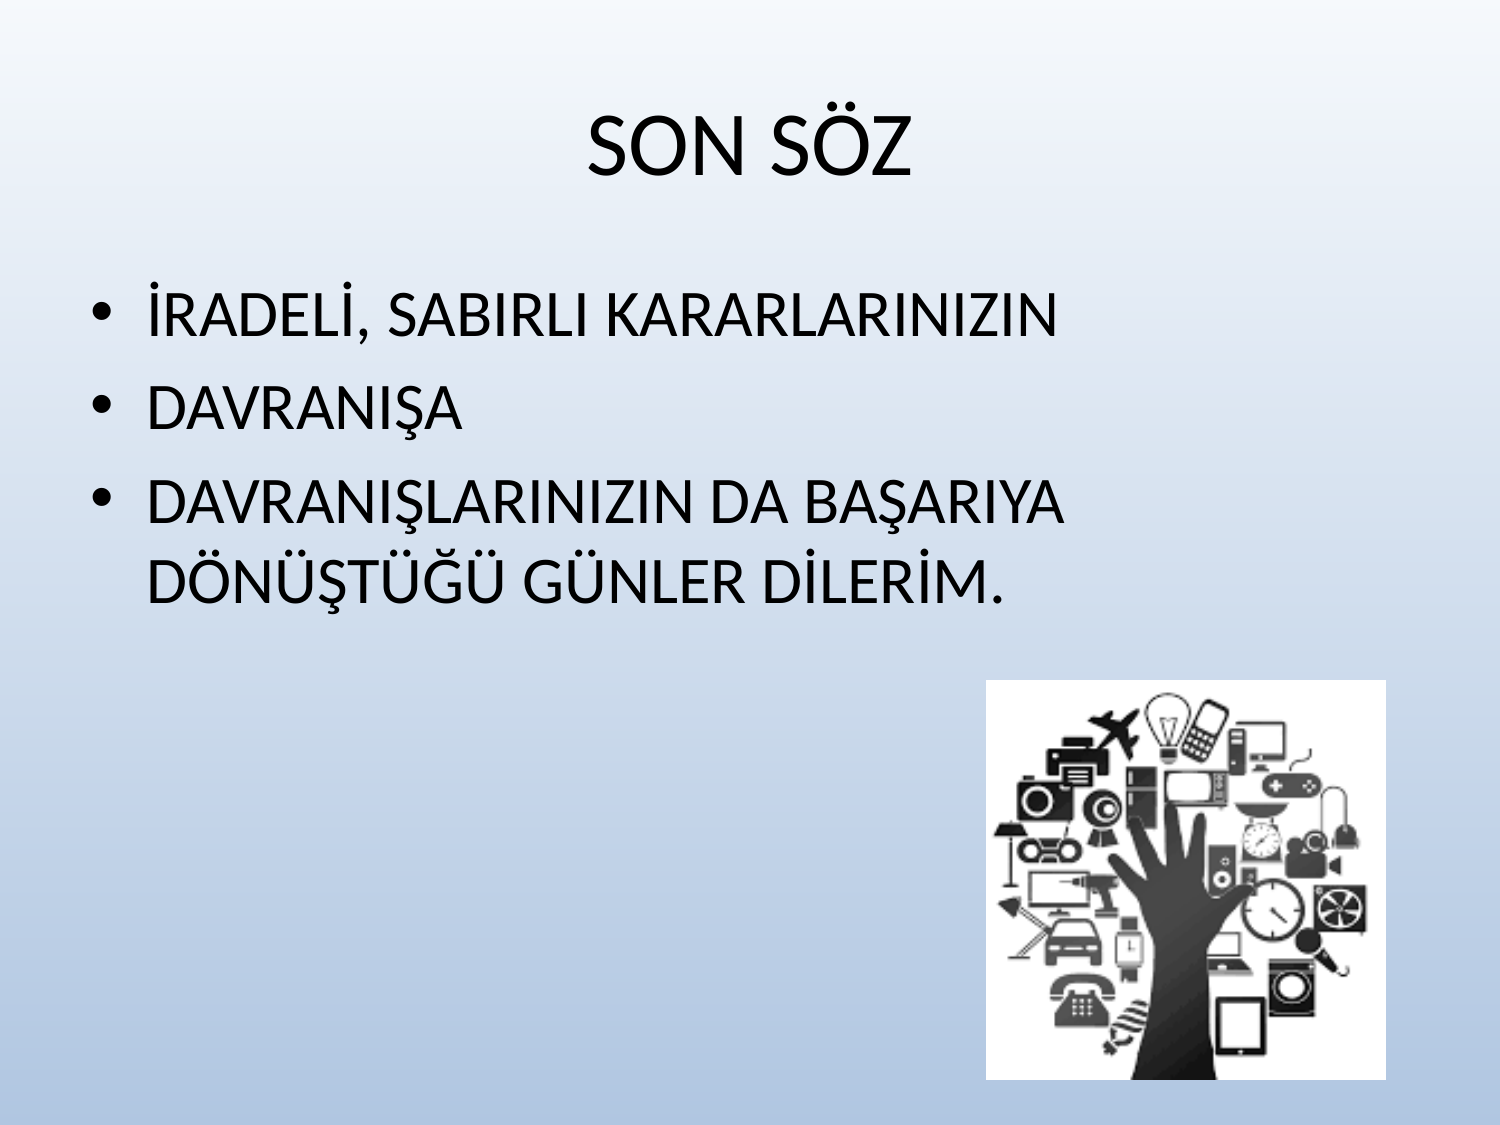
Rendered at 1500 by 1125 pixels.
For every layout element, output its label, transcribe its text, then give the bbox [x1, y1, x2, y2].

title SON SÖZ [75, 45, 1425, 233]
list İRADELİ, SABIRLI KARARLARINIZIN DAVRANIŞA DAVRANIŞLARINIZIN DA BAŞARIYA DÖNÜŞTÜĞÜ GÜNLER DİLERİM. [75, 262, 1425, 1005]
picture [985, 679, 1387, 1081]
